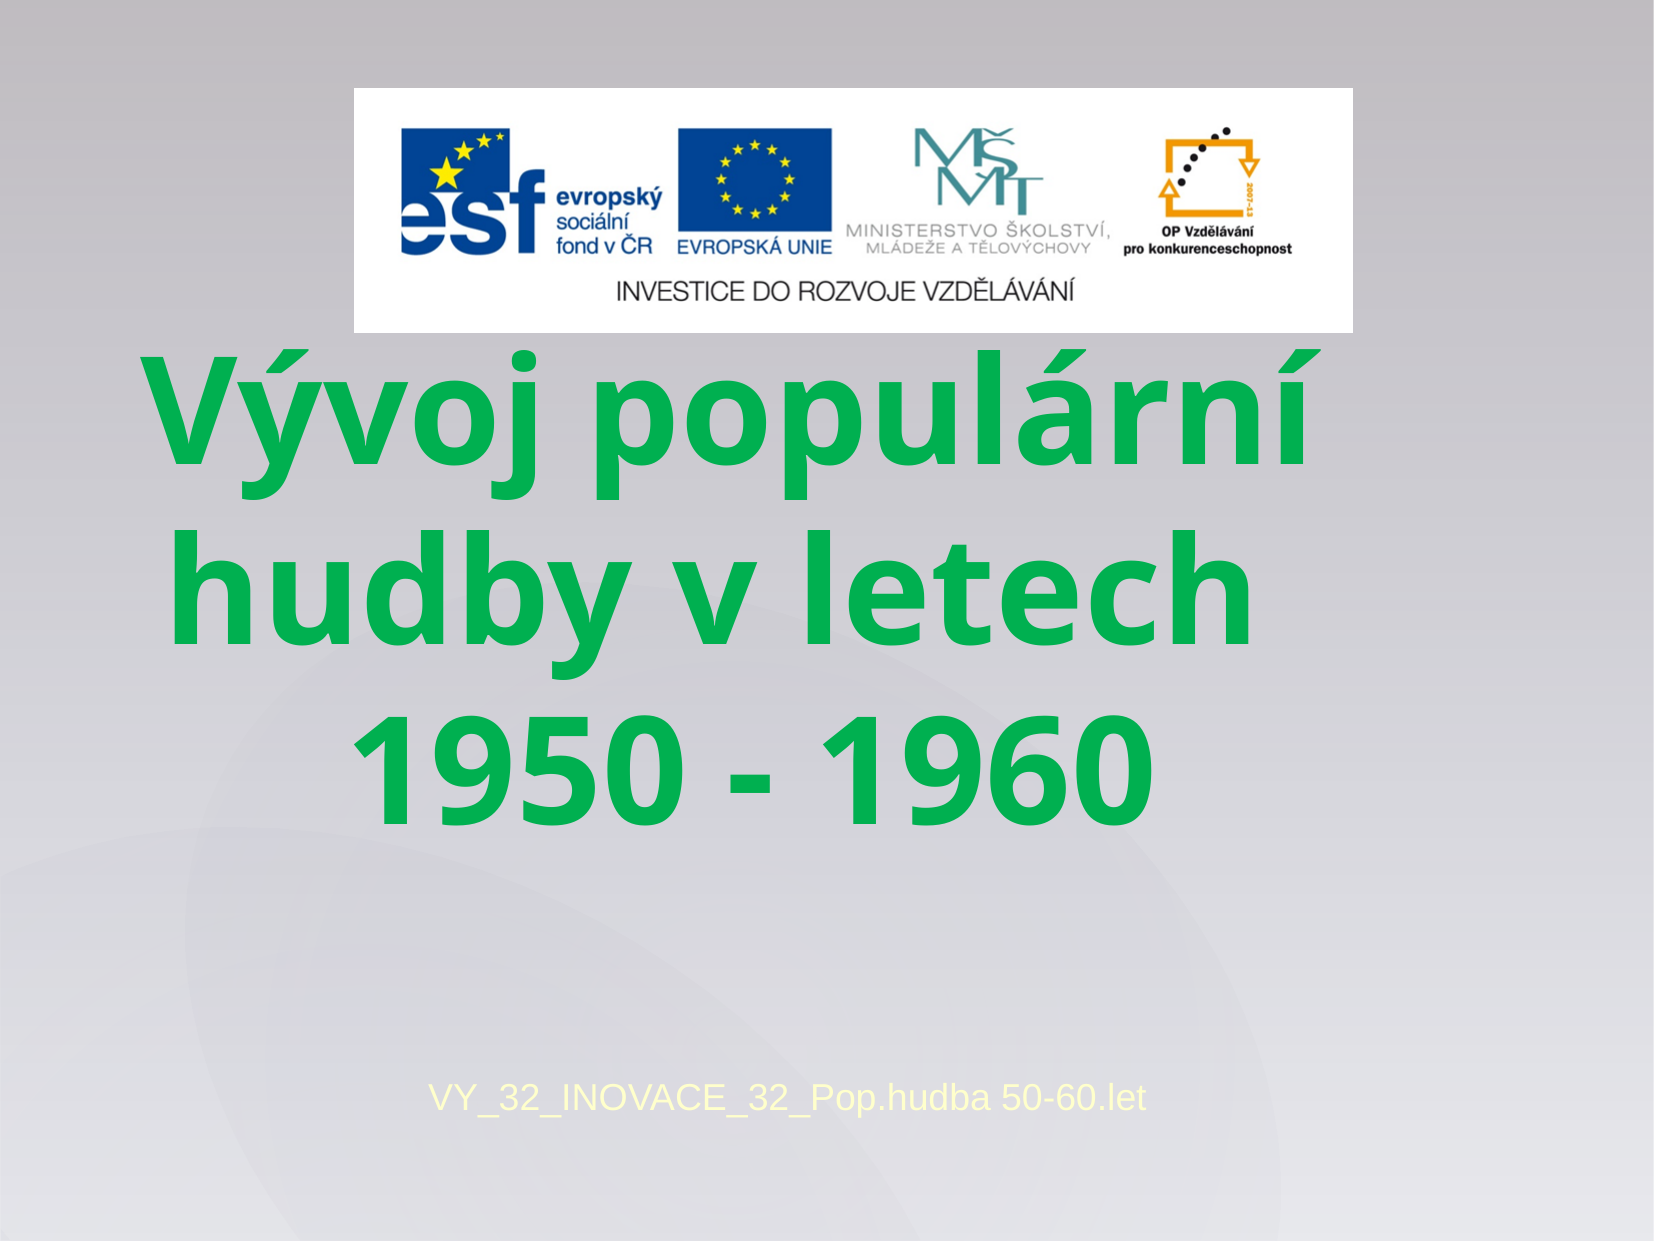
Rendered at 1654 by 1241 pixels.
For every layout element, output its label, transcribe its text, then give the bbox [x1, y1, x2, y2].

title Vývoj populární hudby v letech 1950 - 1960 [5, 295, 1447, 875]
picture [354, 88, 1353, 333]
text_box VY_32_INOVACE_32_Pop.hudba 50-60.let [413, 1065, 1162, 1122]
